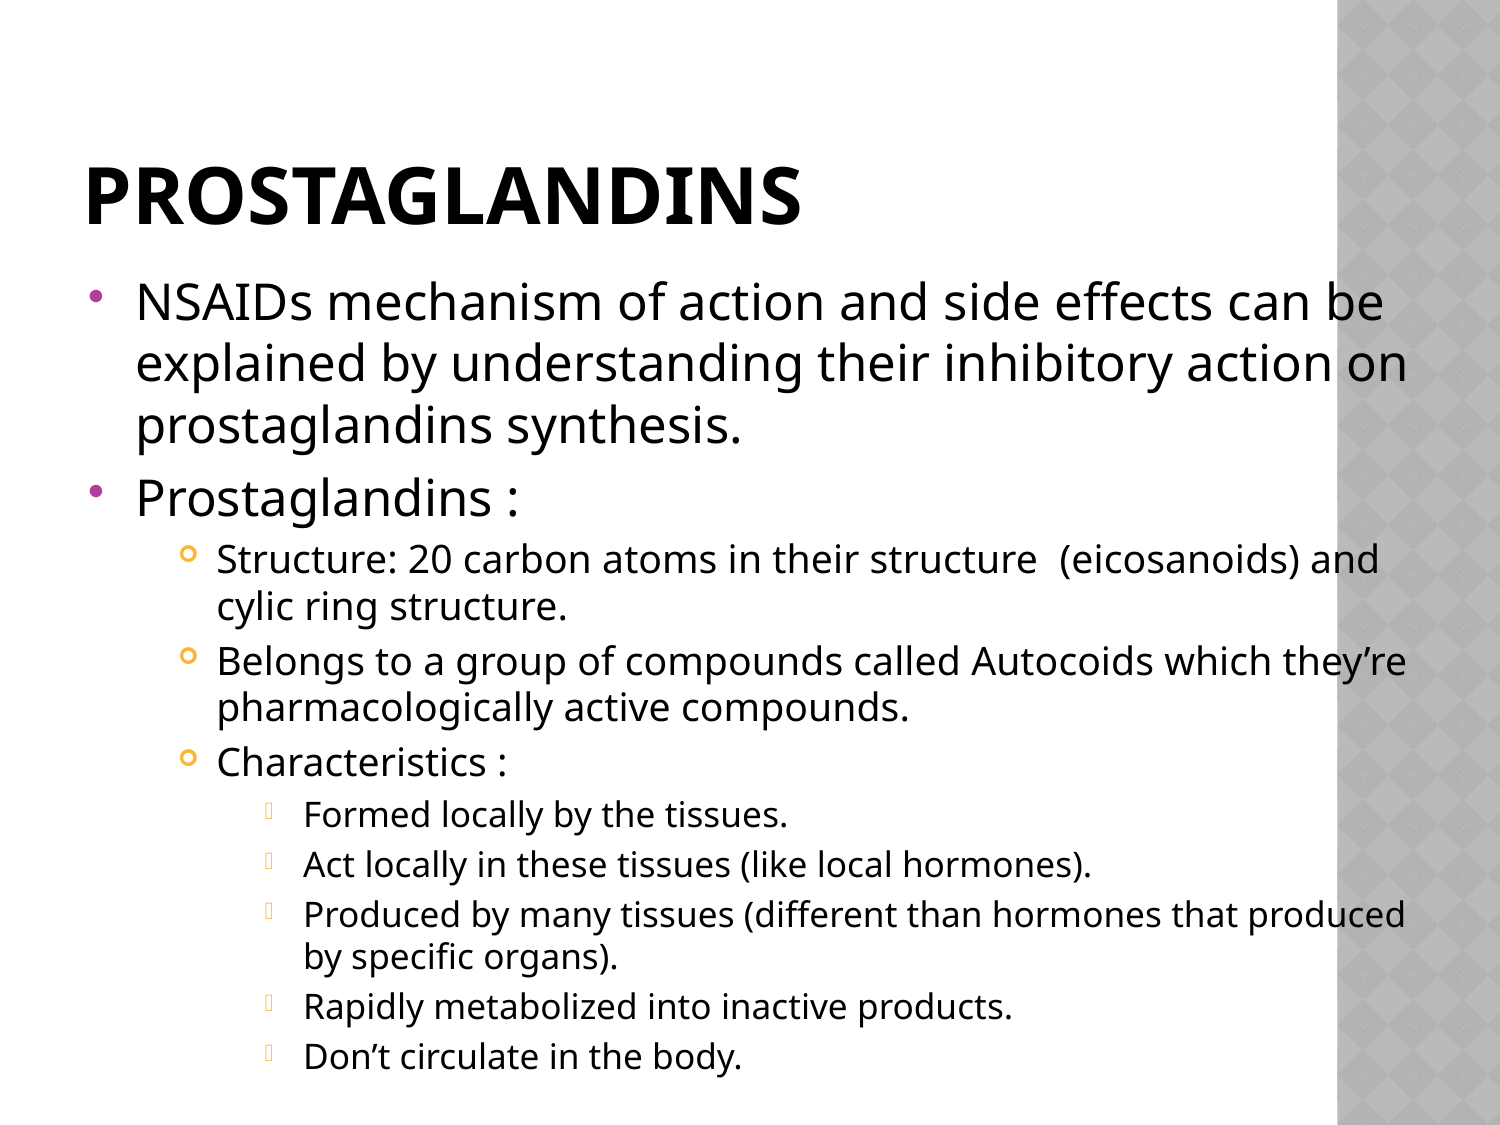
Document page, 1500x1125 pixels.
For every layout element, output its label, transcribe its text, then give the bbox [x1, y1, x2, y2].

list NSAIDs mechanism of action and side effects can be explained by understanding their inhibitory action on prostaglandins synthesis. Prostaglandins : Structure: 20 carbon atoms in their structure (eicosanoids) and cylic ring structure. Belongs to a group of compounds called Autocoids which they’re pharmacologically active compounds. Characteristics : Formed locally by the tissues. Act locally in these tissues (like local hormones). Produced by many tissues (different than hormones that produced by specific organs). Rapidly metabolized into inactive products. Don’t circulate in the body. [75, 262, 1450, 1088]
title prostaglandins [75, 52, 1263, 240]
